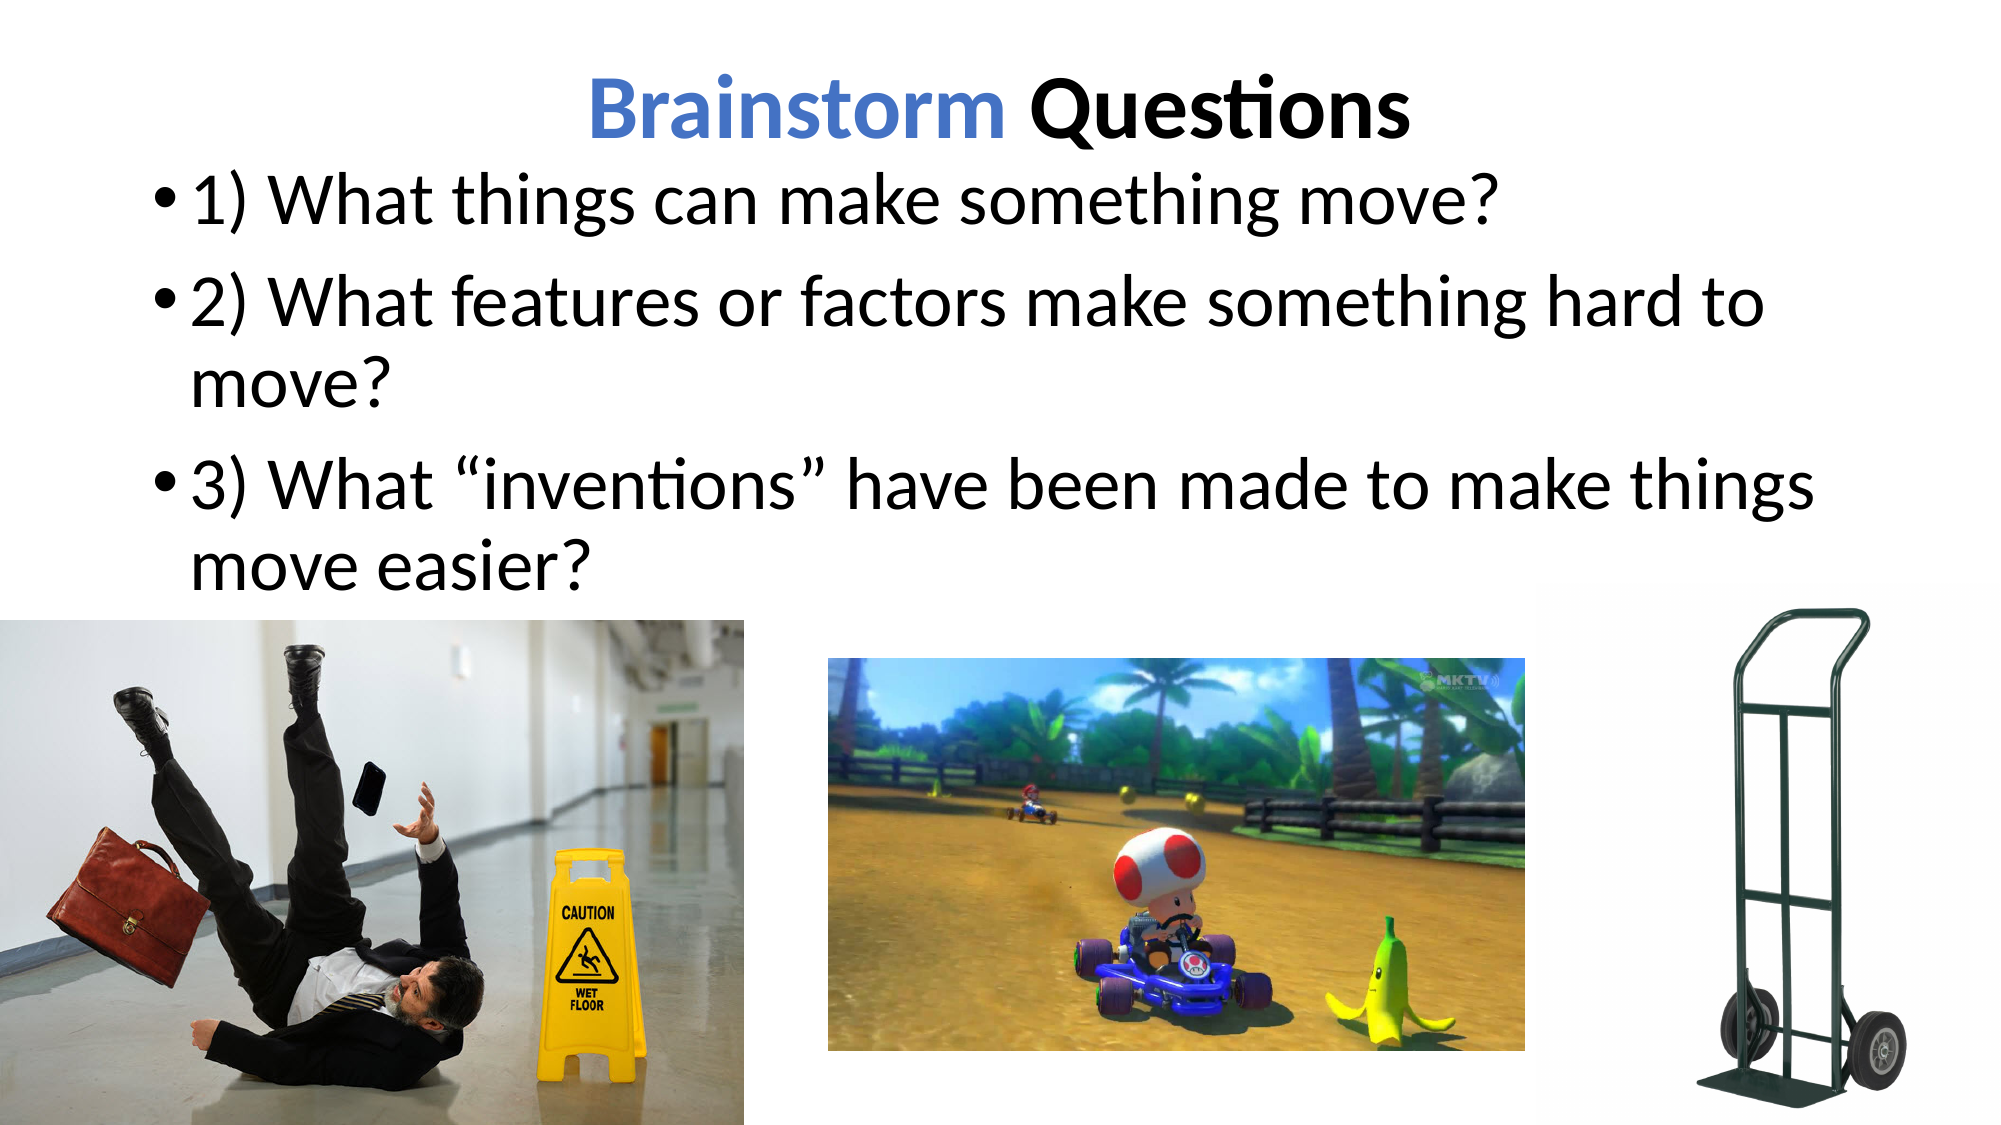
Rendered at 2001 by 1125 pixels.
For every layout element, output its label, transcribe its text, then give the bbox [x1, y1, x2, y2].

picture [828, 658, 1525, 1051]
picture [1536, 583, 2000, 1125]
list 1) What things can make something move? 2) What features or factors make something hard to move? 3) What “inventions” have been made to make things move easier? [137, 152, 1863, 867]
picture [0, 620, 744, 1125]
title Brainstorm Questions [137, 0, 1863, 152]
